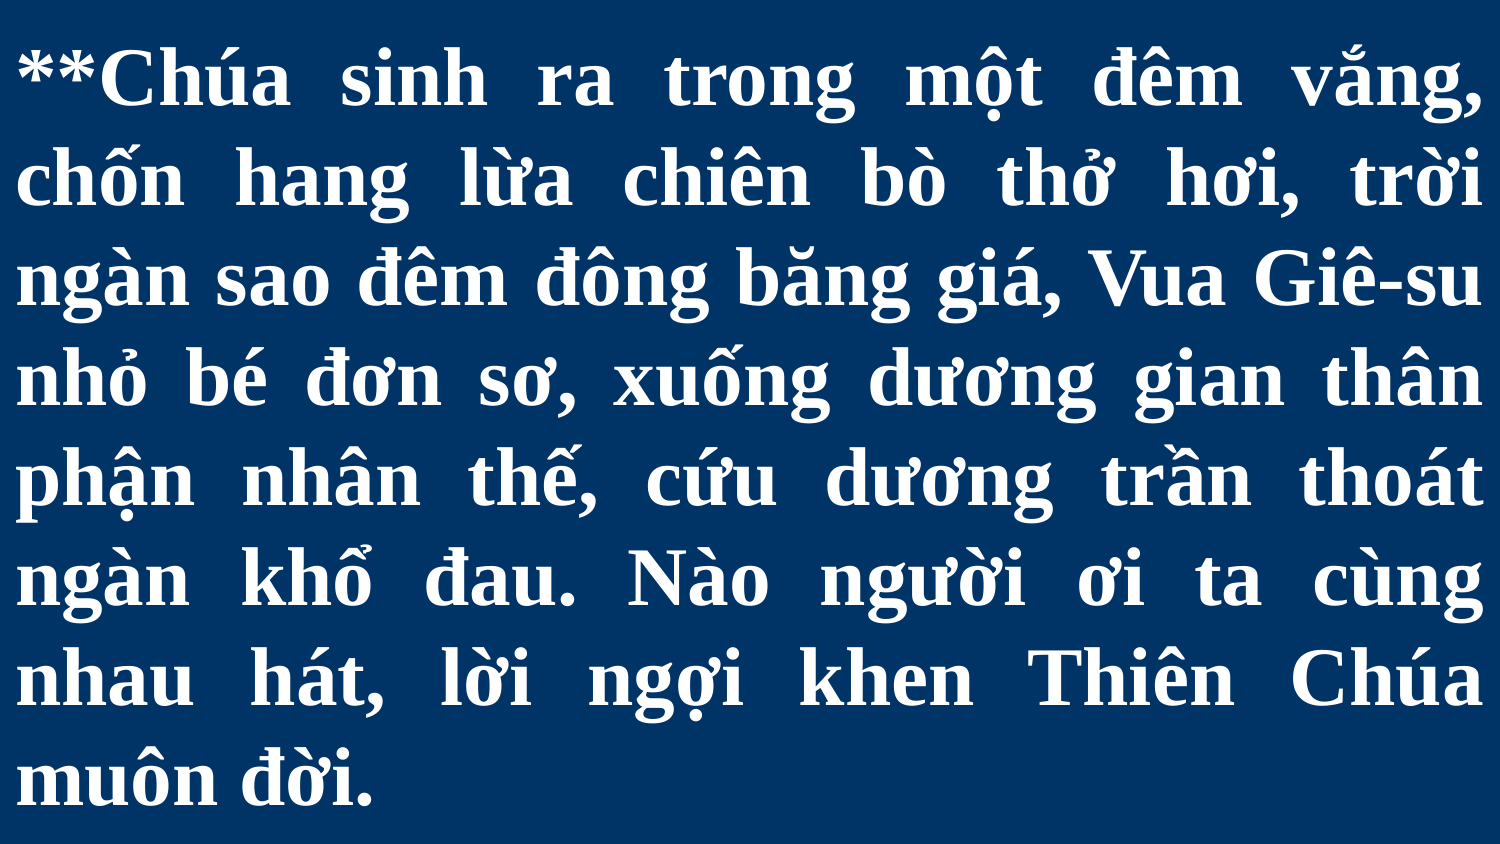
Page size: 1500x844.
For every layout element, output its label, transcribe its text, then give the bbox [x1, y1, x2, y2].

title **Chúa sinh ra trong một đêm vắng, chốn hang lừa chiên bò thở hơi, trời ngàn sao đêm đông băng giá, Vua Giê-su nhỏ bé đơn sơ, xuống dương gian thân phận nhân thế, cứu dương trần thoát ngàn khổ đau. Nào người ơi ta cùng nhau hát, lời ngợi khen Thiên Chúa muôn đời. [0, 0, 1500, 844]
